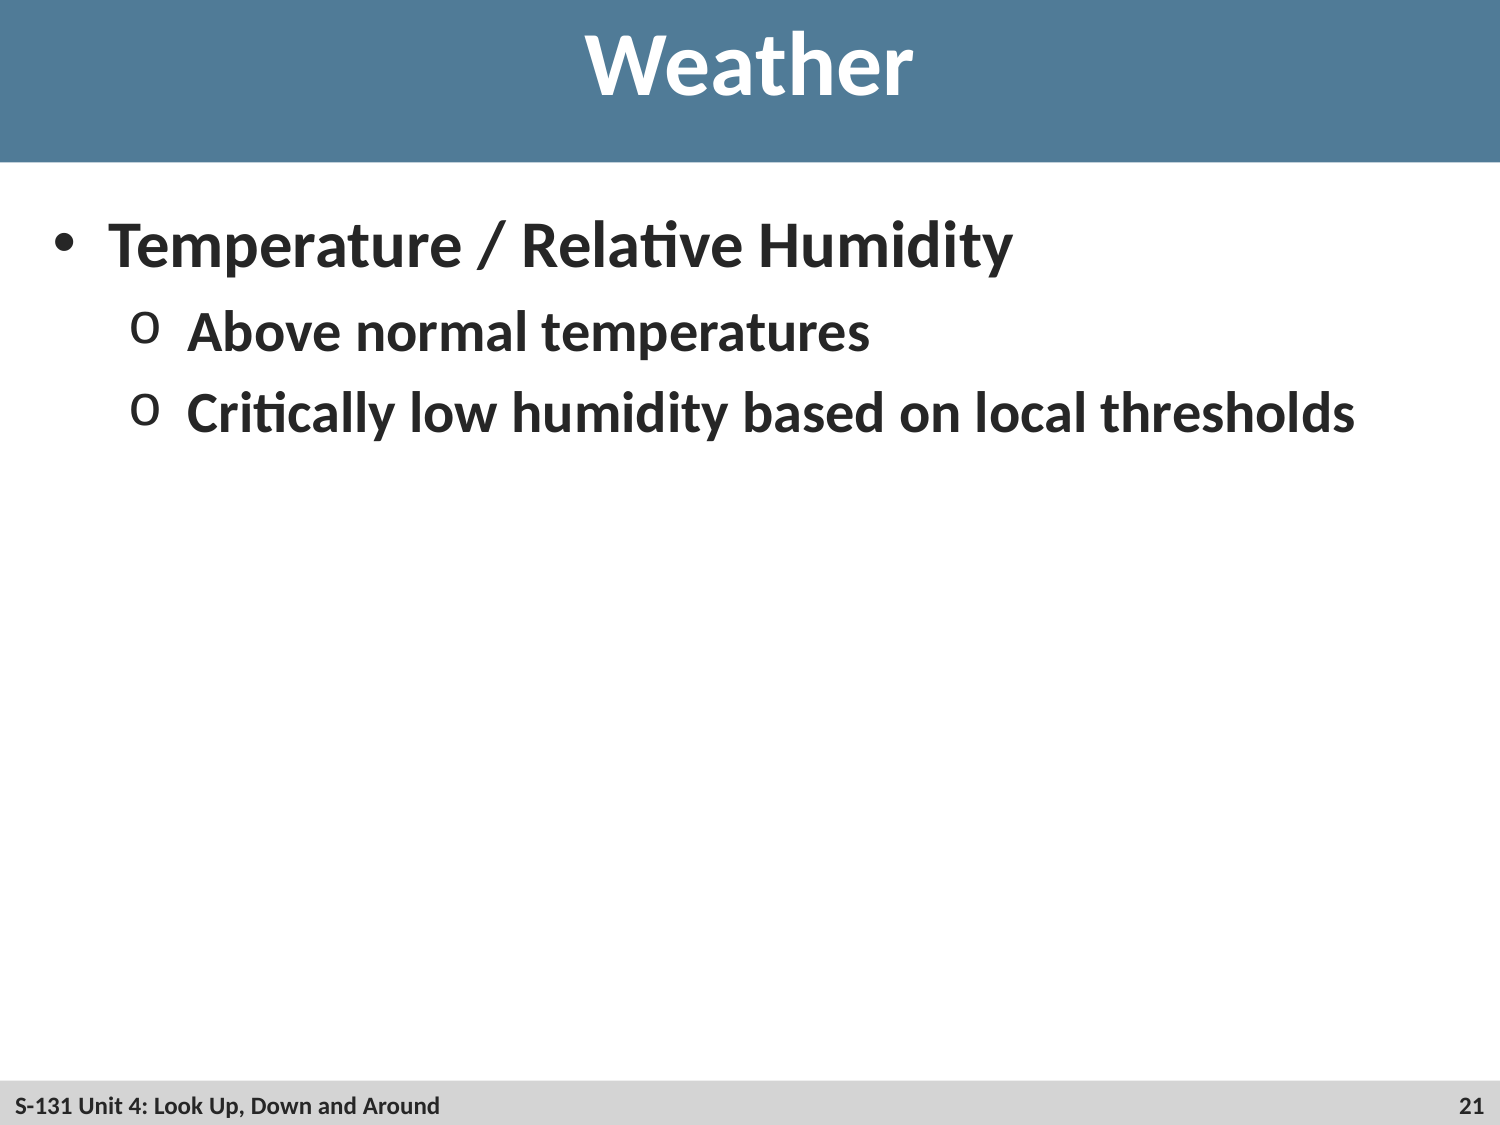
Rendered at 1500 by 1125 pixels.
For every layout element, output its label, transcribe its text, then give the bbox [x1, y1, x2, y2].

title Weather [75, 12, 1425, 105]
list Temperature / Relative Humidity Above normal temperatures Critically low humidity based on local thresholds [37, 193, 1463, 932]
